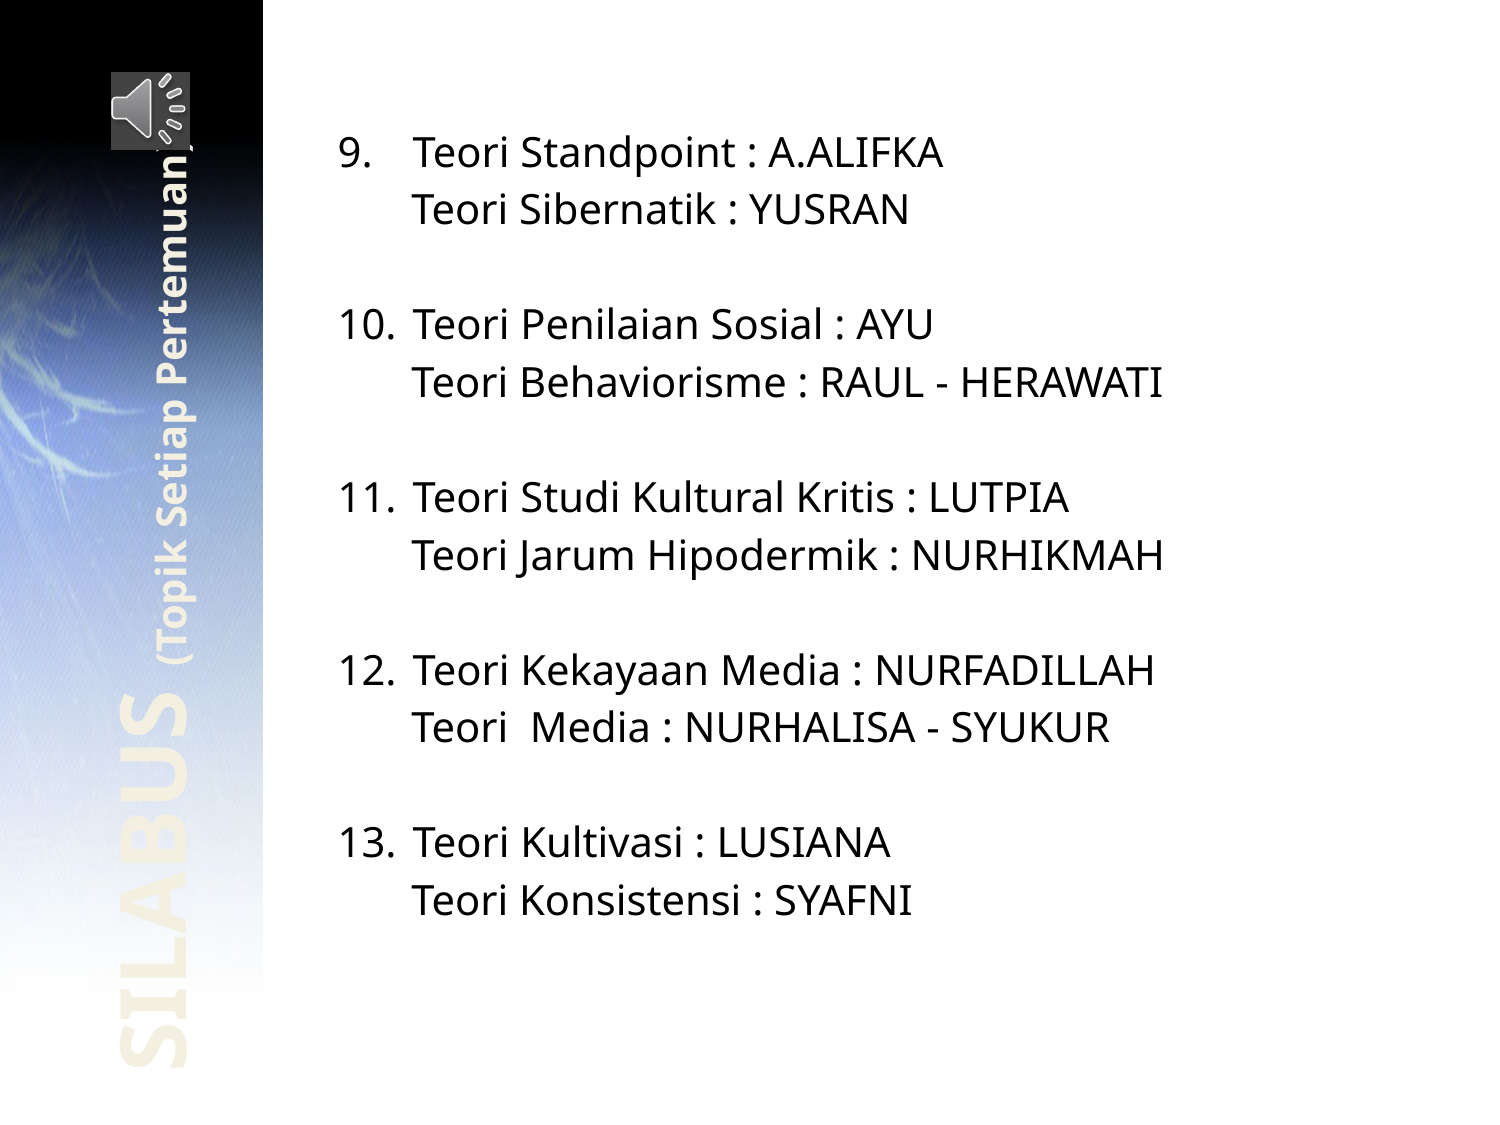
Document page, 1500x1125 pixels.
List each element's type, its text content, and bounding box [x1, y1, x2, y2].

picture [0, 0, 263, 1125]
text_box Teori Standpoint : A.ALIFKA Teori Sibernatik : YUSRAN Teori Penilaian Sosial : AYU Teori Behaviorisme : RAUL - HERAWATI Teori Studi Kultural Kritis : LUTPIA Teori Jarum Hipodermik : NURHIKMAH Teori Kekayaan Media : NURFADILLAH Teori Media : NURHALISA - SYUKUR Teori Kultivasi : LUSIANA Teori Konsistensi : SYAFNI [322, 110, 1348, 931]
